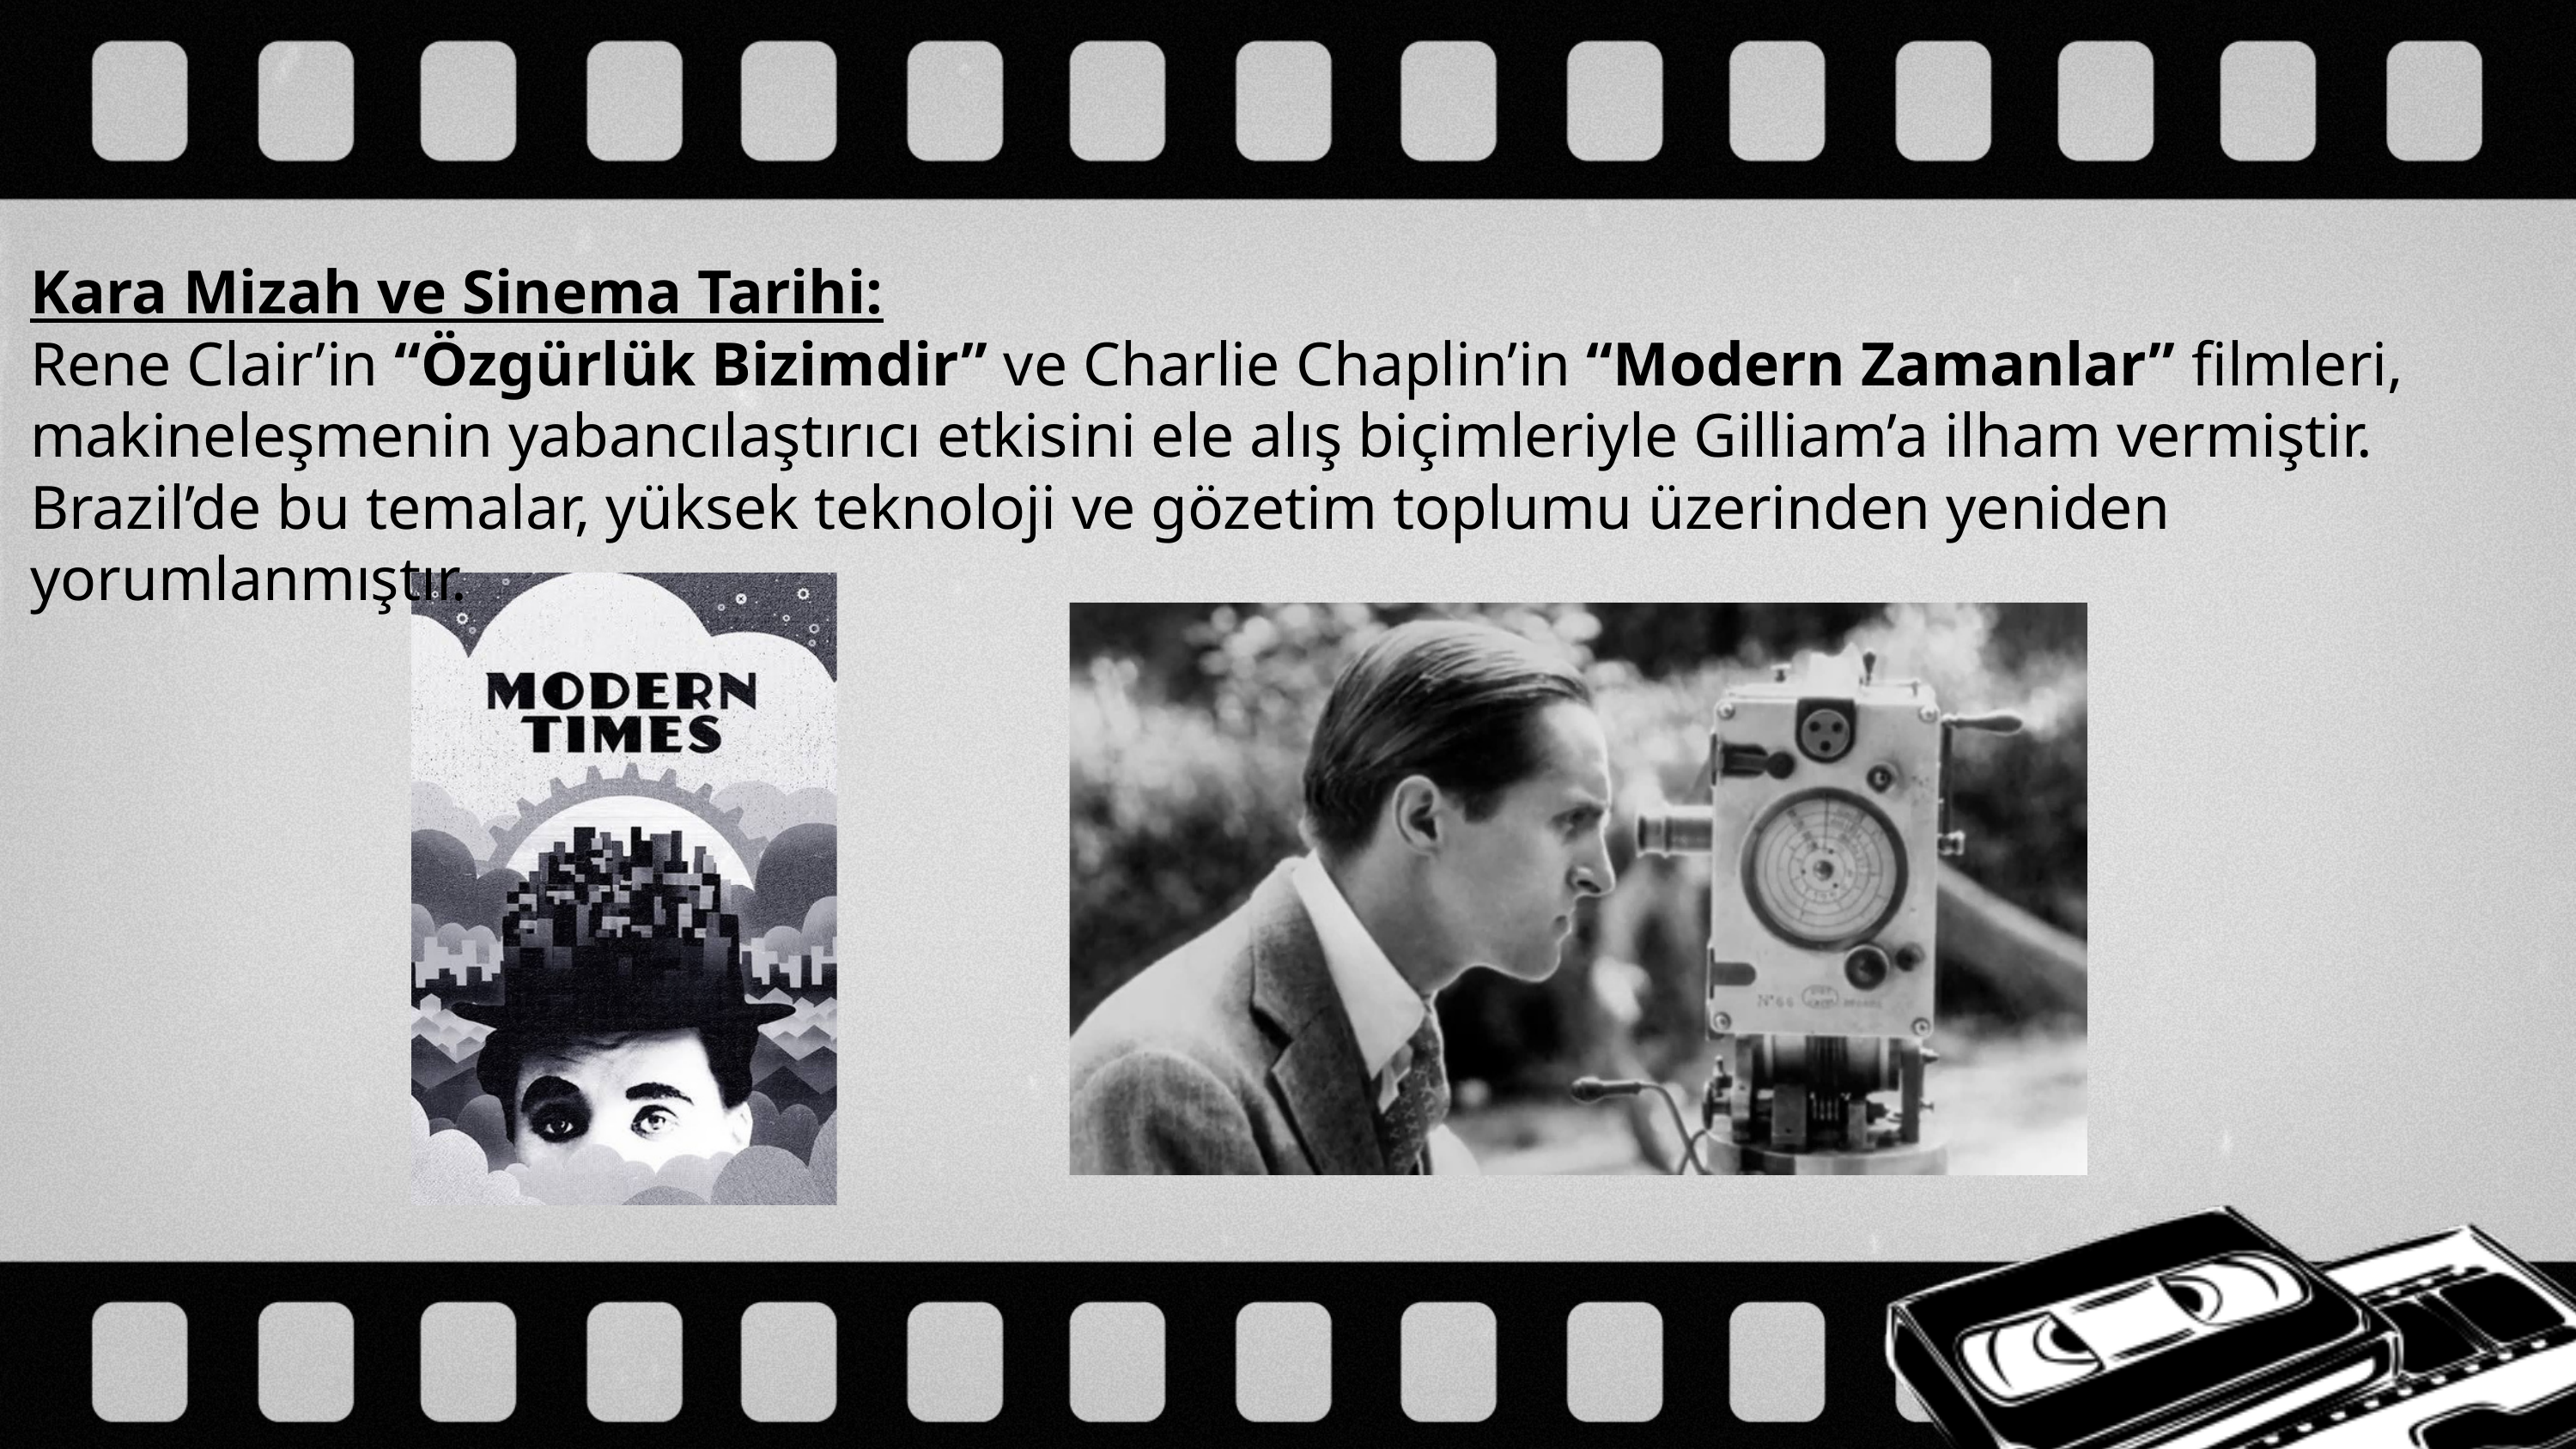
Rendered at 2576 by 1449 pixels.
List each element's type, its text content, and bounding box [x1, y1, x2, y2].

text_box [1881, 1204, 2576, 1449]
text_box [0, 0, 2576, 1449]
text_box Kara Mizah ve Sinema Tarihi: Rene Clair’in “Özgürlük Bizimdir” ve Charlie Chaplin’in “Modern Zamanlar” filmleri, makineleşmenin yabancılaştırıcı etkisini ele alış biçimleriyle Gilliam’a ilham vermiştir. Brazil’de bu temalar, yüksek teknoloji ve gözetim toplumu üzerinden yeniden yorumlanmıştır. [30, 254, 2535, 613]
text_box [1069, 613, 2087, 1175]
text_box [411, 613, 837, 1205]
